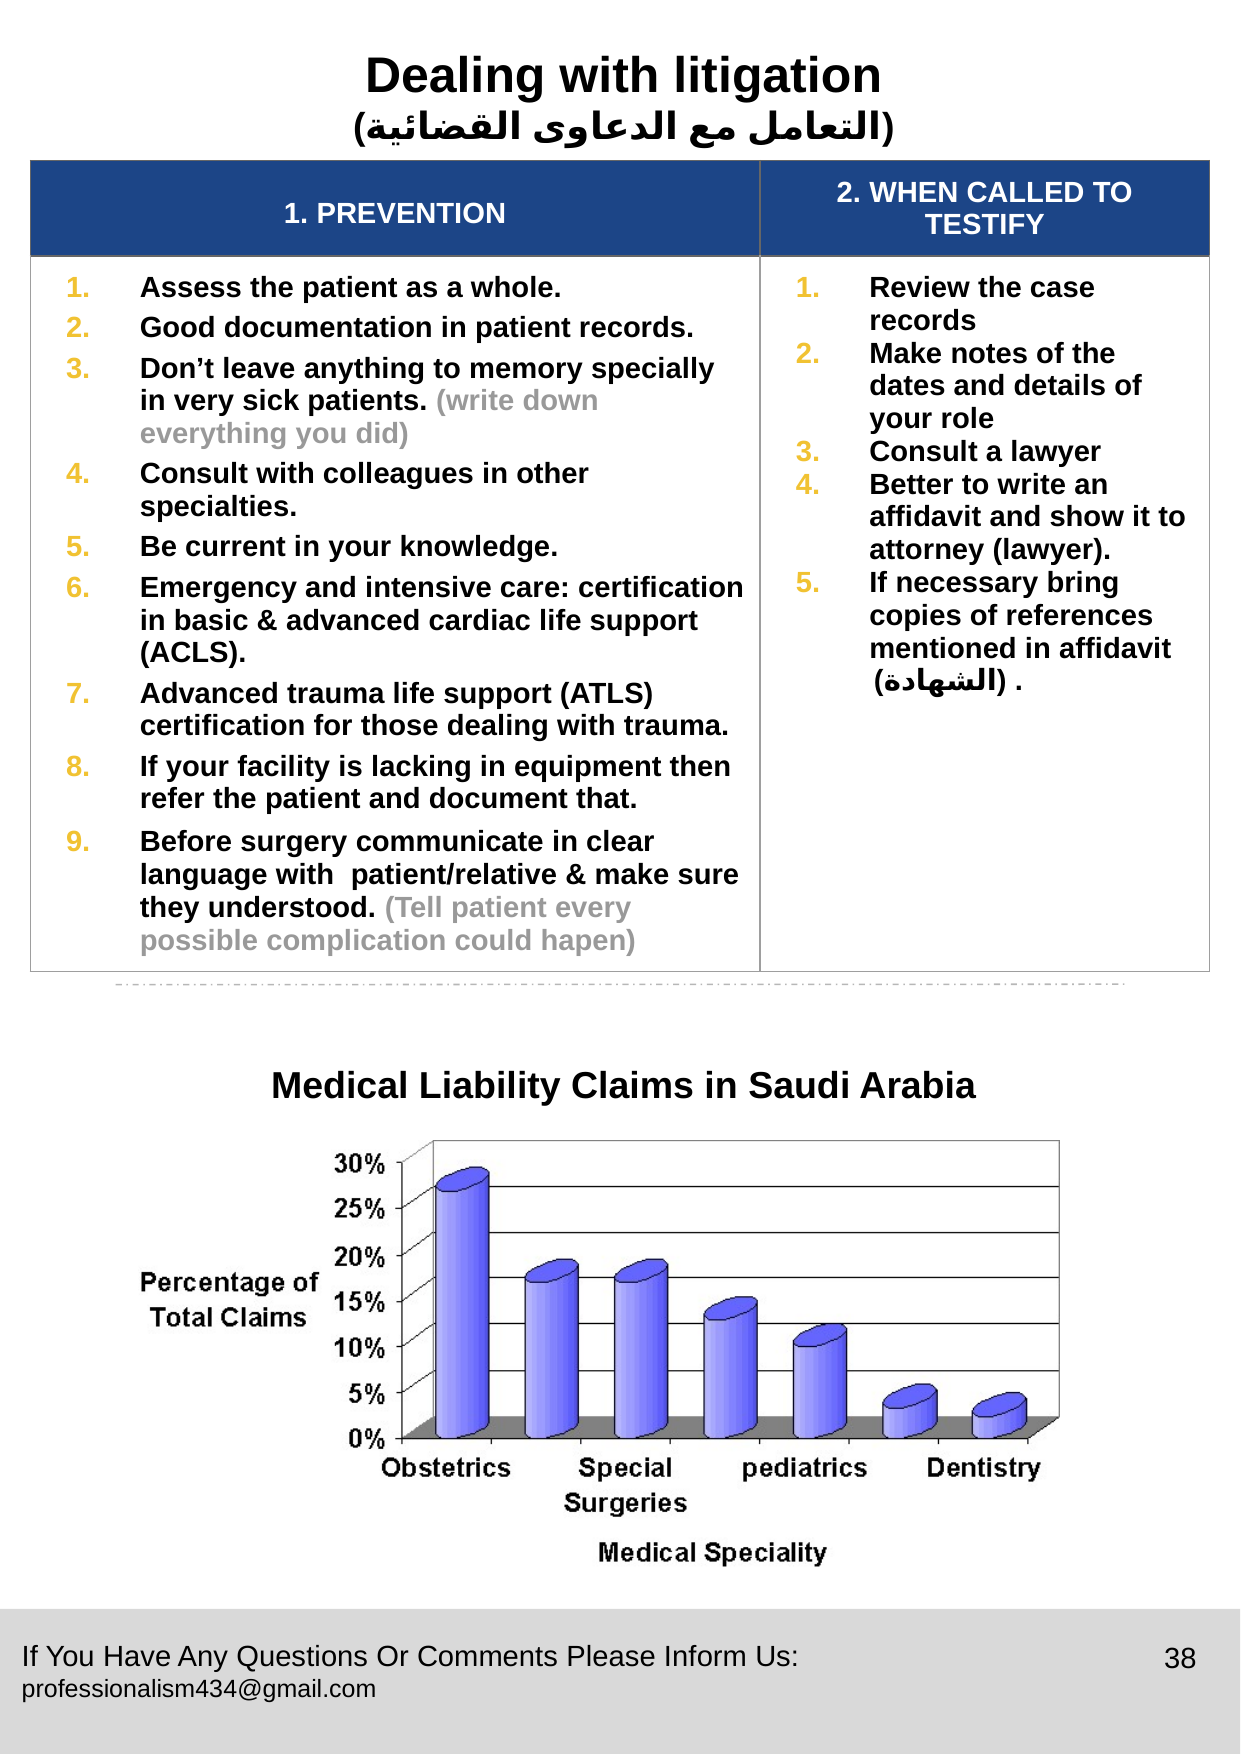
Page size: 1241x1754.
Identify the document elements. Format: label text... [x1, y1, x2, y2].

picture [137, 1140, 1060, 1569]
text_box Medical Liability Claims in Saudi Arabia [0, 1044, 1241, 1123]
table_header 1. PREVENTION [31, 161, 759, 255]
slide_number ‹#› [1149, 1590, 1224, 1725]
text_box Dealing with litigation (التعامل مع الدعاوى القضائية) [0, 47, 1241, 143]
table_cell Assess the patient as a whole. Good documentation in patient records. Don’t leave anything to memory specially in very sick patients. (write down everything you did) Consult with colleagues in other specialties. Be current in your knowledge. Emergency and intensive care: certification in basic & advanced cardiac life support (ACLS). Advanced trauma life support (ATLS) certification for those dealing with trauma. If your facility is lacking in equipment then refer the patient and document that. Before surgery communicate in clear language with patient/relative & make sure they understood. (Tell patient every possible complication could hapen) [31, 257, 759, 971]
table_cell Review the case records Make notes of the dates and details of your role Consult a lawyer Better to write an affidavit and show it to attorney (lawyer). If necessary bring copies of references mentioned in affidavit (الشهادة) . [761, 257, 1209, 971]
text_box [0, 1608, 1241, 1754]
table_header 2. WHEN CALLED TO TESTIFY [761, 161, 1209, 255]
text_box If You Have Any Questions Or Comments Please Inform Us: professionalism434@gmail.com [6, 1622, 1059, 1741]
